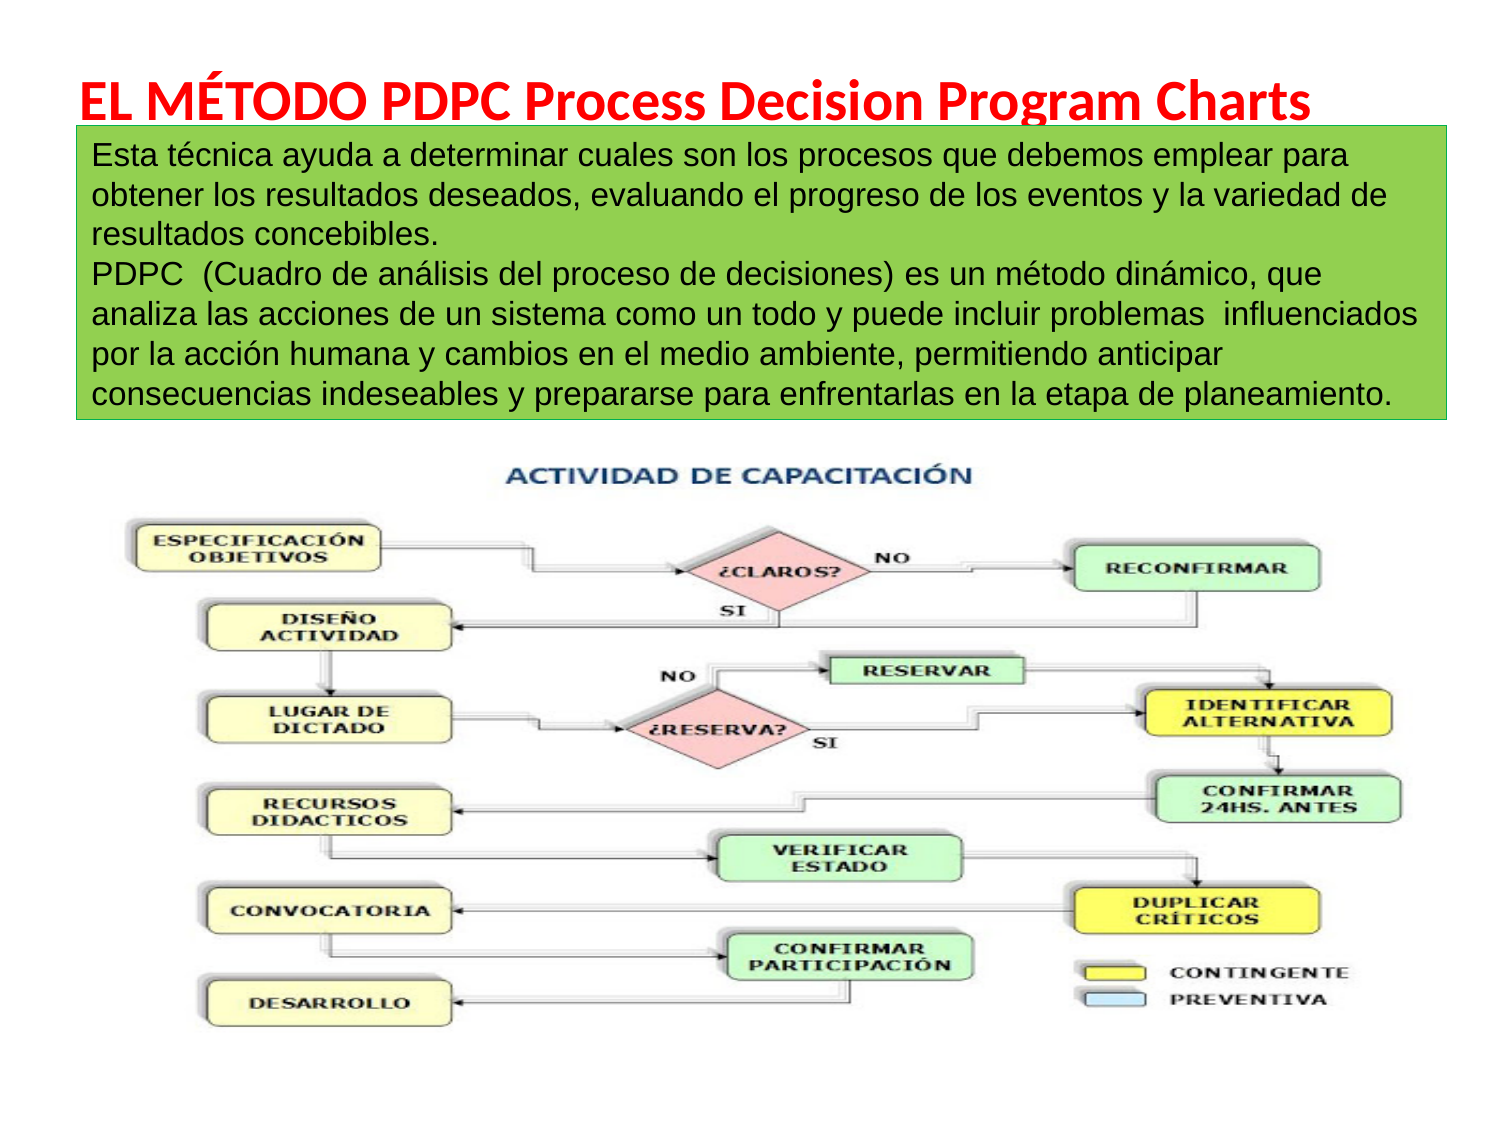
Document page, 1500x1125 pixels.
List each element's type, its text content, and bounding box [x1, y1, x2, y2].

picture [76, 422, 1448, 1088]
text_box Esta técnica ayuda a determinar cuales son los procesos que debemos emplear para obtener los resultados deseados, evaluando el progreso de los eventos y la variedad de resultados concebibles. PDPC (Cuadro de análisis del proceso de decisiones) es un método dinámico, que analiza las acciones de un sistema como un todo y puede incluir problemas influenciados por la acción humana y cambios en el medio ambiente, permitiendo anticipar consecuencias indeseables y prepararse para enfrentarlas en la etapa de planeamiento. [76, 125, 1447, 420]
text_box EL MÉTODO PDPC Process Decision Program Charts [64, 54, 1447, 140]
